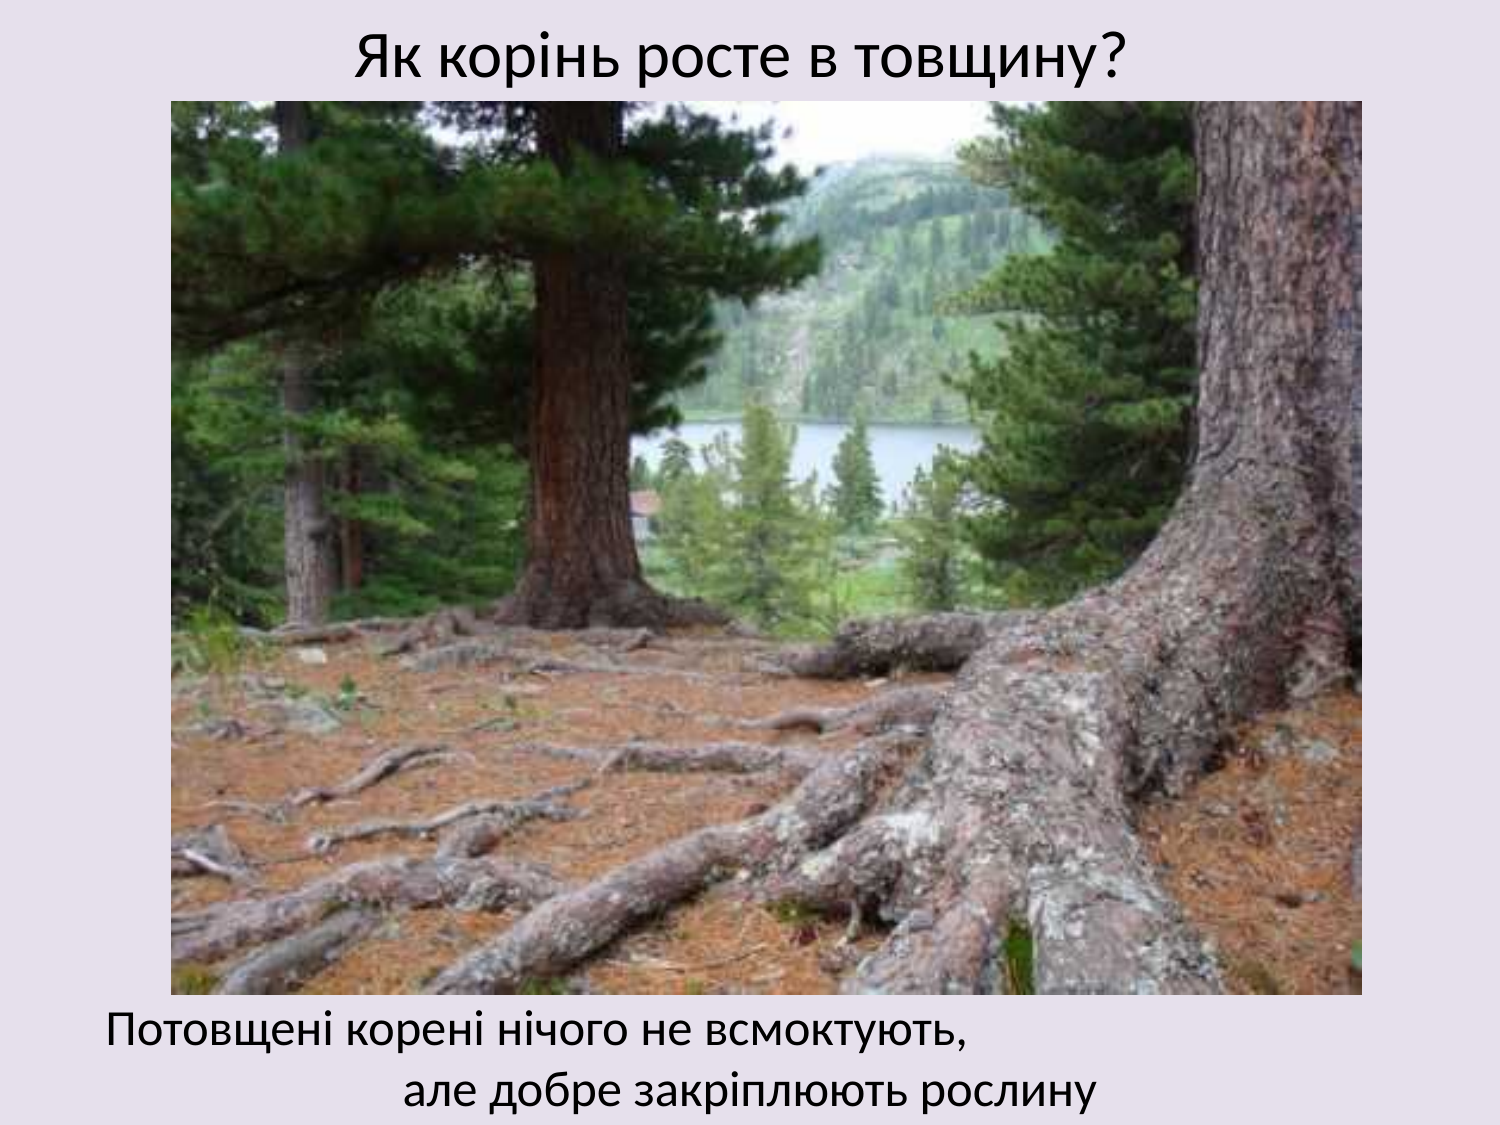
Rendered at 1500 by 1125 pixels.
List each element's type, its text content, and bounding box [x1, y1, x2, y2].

picture [170, 101, 1363, 995]
title Як корінь росте в товщину? [75, 0, 1425, 102]
list Потовщені корені нічого не всмоктують, але добре закріплюють рослину [75, 987, 1425, 1125]
